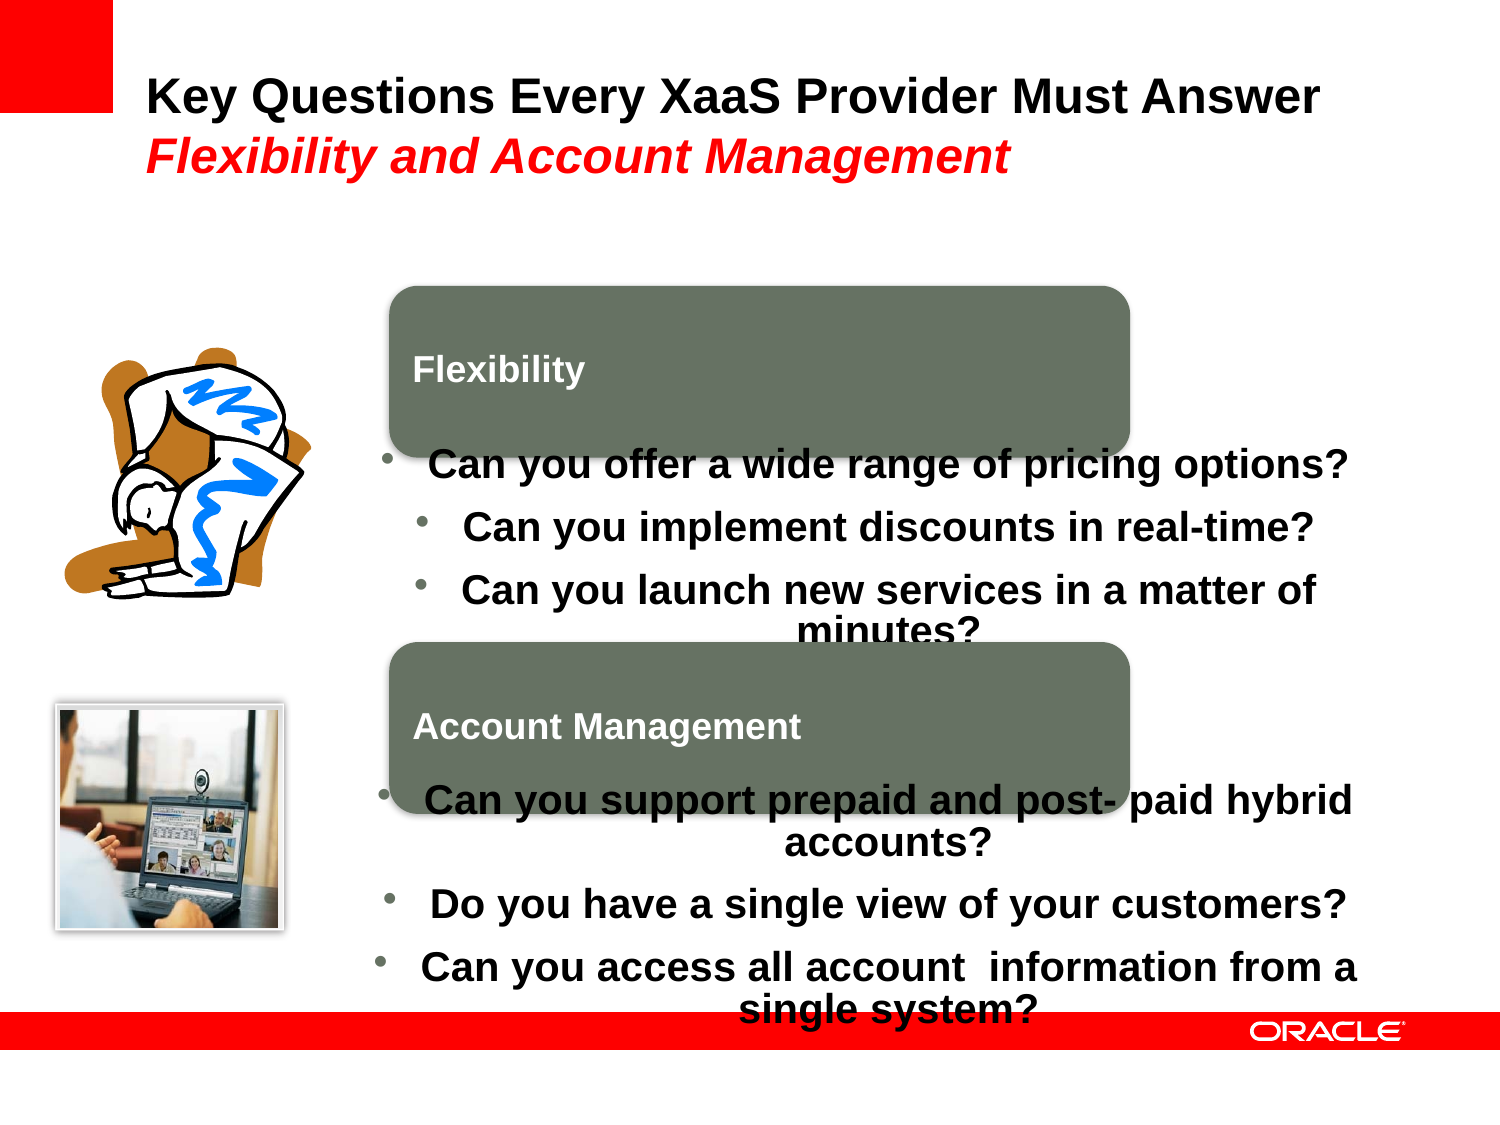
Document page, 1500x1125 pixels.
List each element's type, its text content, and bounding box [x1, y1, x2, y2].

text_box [47, 693, 291, 946]
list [335, 266, 1395, 980]
picture [0, 0, 113, 113]
picture [0, 1012, 1500, 1050]
title Key Questions Every XaaS Provider Must Answer Flexibility and Account Management [145, 63, 1390, 205]
picture [806, 1012, 815, 1019]
picture [62, 345, 319, 601]
